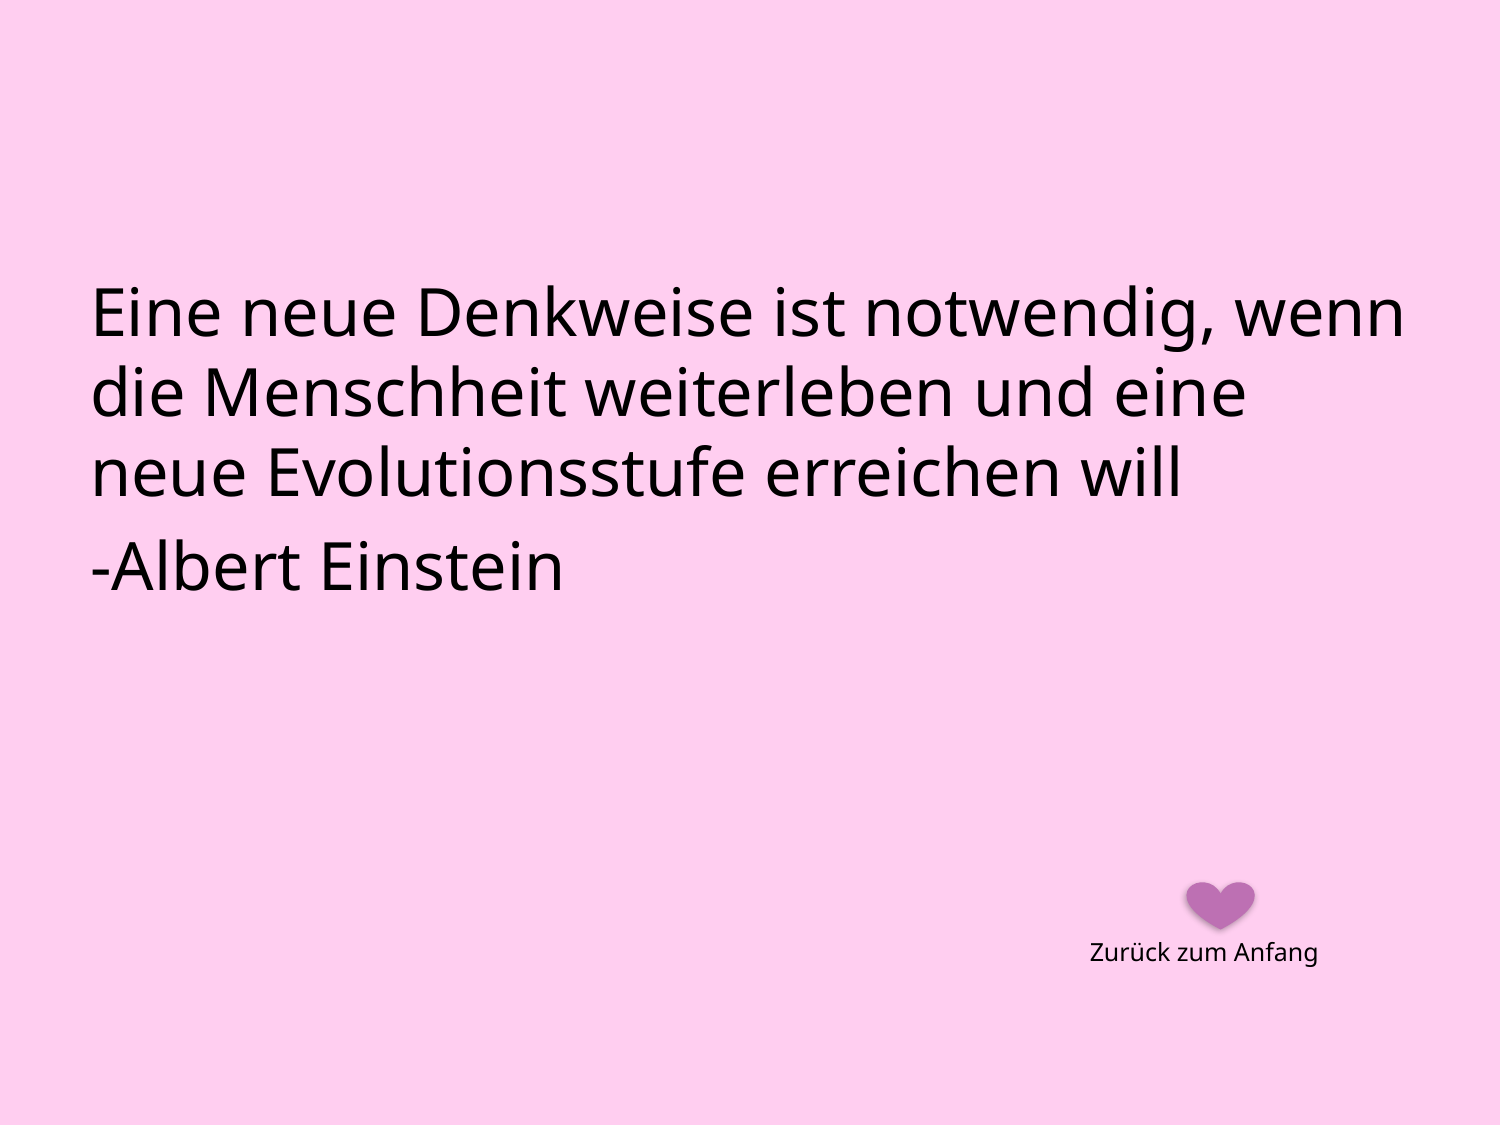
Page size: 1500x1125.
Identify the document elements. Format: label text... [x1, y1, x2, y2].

list Eine neue Denkweise ist notwendig, wenn die Menschheit weiterleben und eine neue Evolutionsstufe erreichen will -Albert Einstein [75, 262, 1425, 1005]
